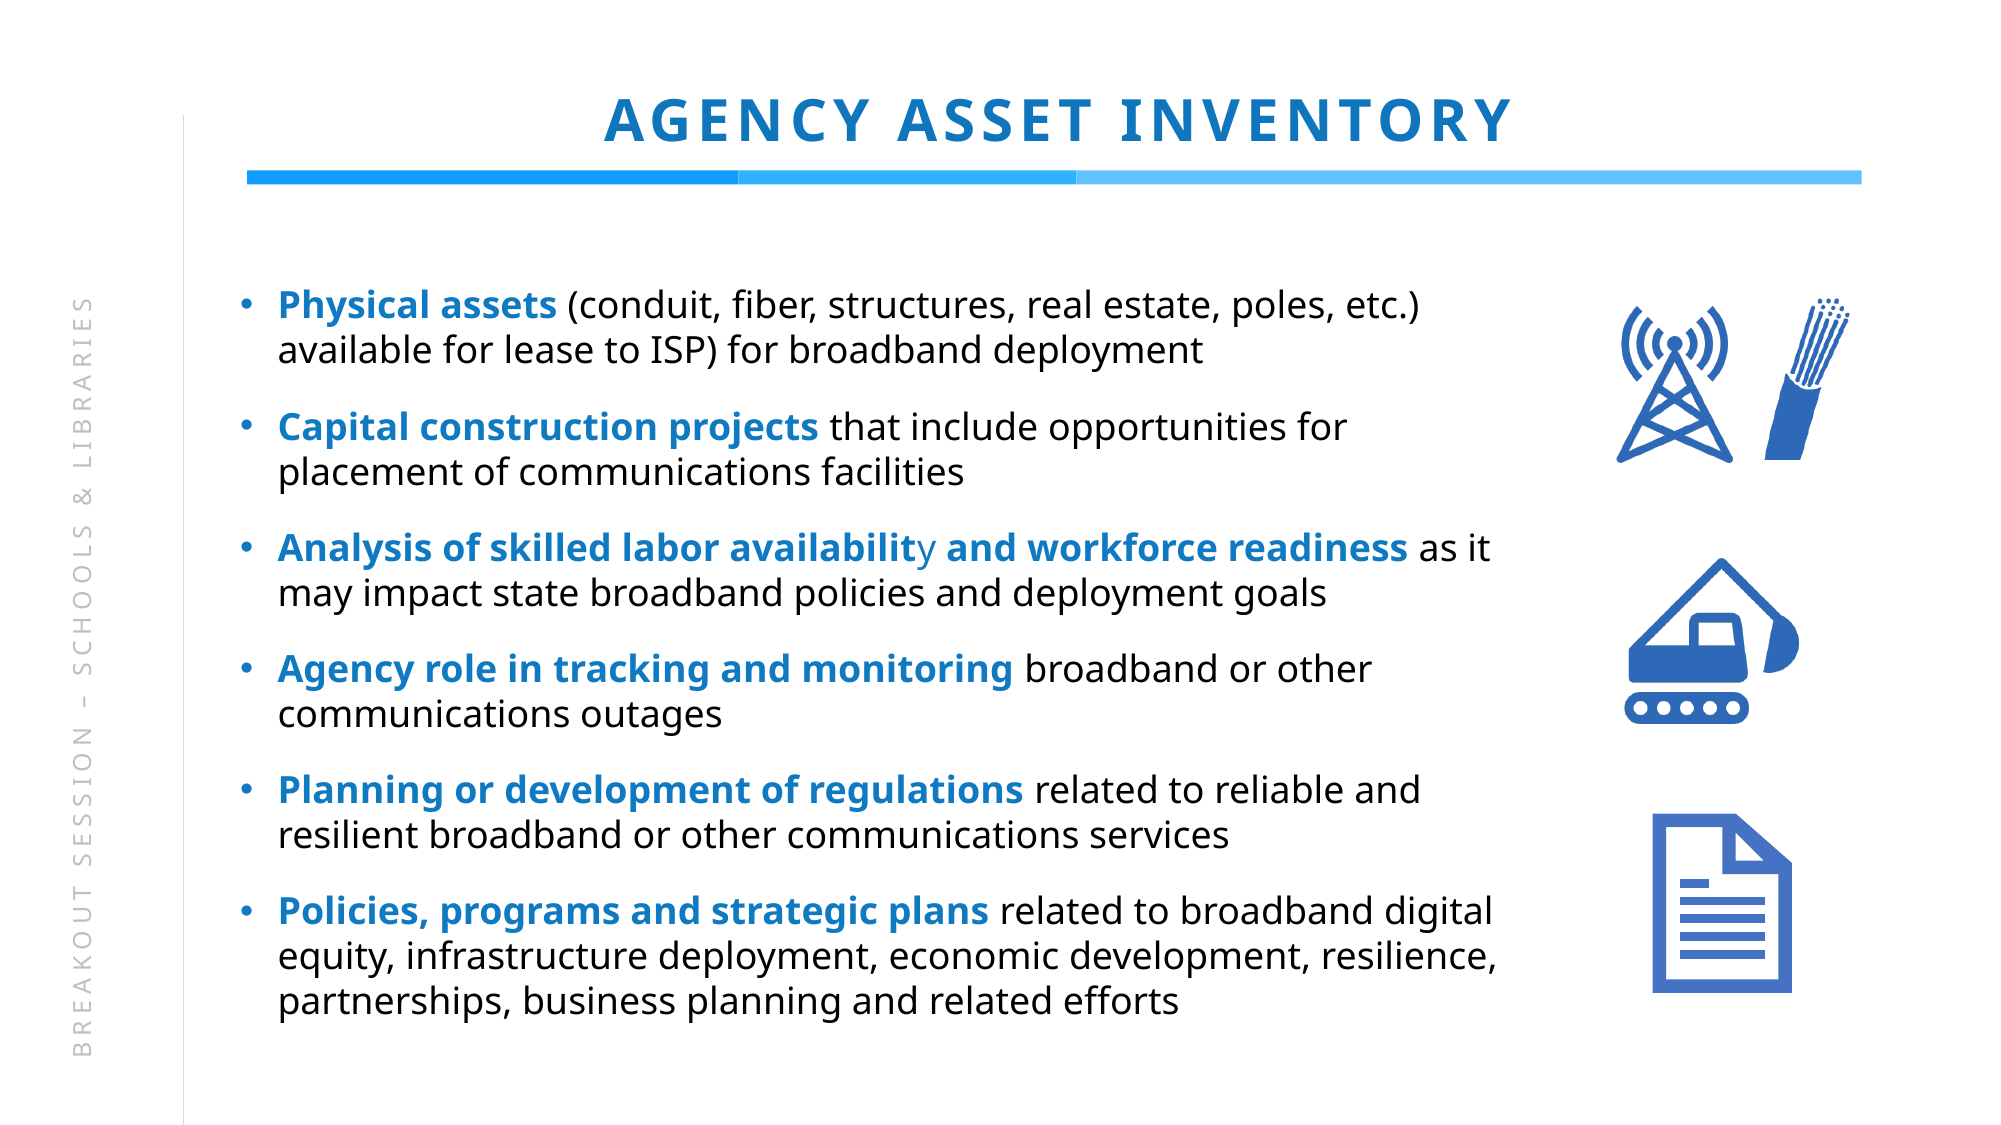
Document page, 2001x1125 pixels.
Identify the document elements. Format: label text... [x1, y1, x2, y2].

title AGENCY ASSET INVENTORY [243, 69, 1873, 168]
picture [1582, 293, 1892, 476]
picture [1601, 532, 1823, 754]
text_box BREAKOUT SESSION – SCHOOLS & LIBRARIES [58, 170, 119, 1074]
list Physical assets (conduit, fiber, structures, real estate, poles, etc.) available for lease to ISP) for broadband deployment Capital construction projects that include opportunities for placement of communications facilities Analysis of skilled labor availability and workforce readiness as it may impact state broadband policies and deployment goals Agency role in tracking and monitoring broadband or other communications outages Planning or development of regulations related to reliable and resilient broadband or other communications services Policies, programs and strategic plans related to broadband digital equity, infrastructure deployment, economic development, resilience, partnerships, business planning and related efforts [194, 236, 1564, 1056]
picture [1649, 809, 1793, 994]
